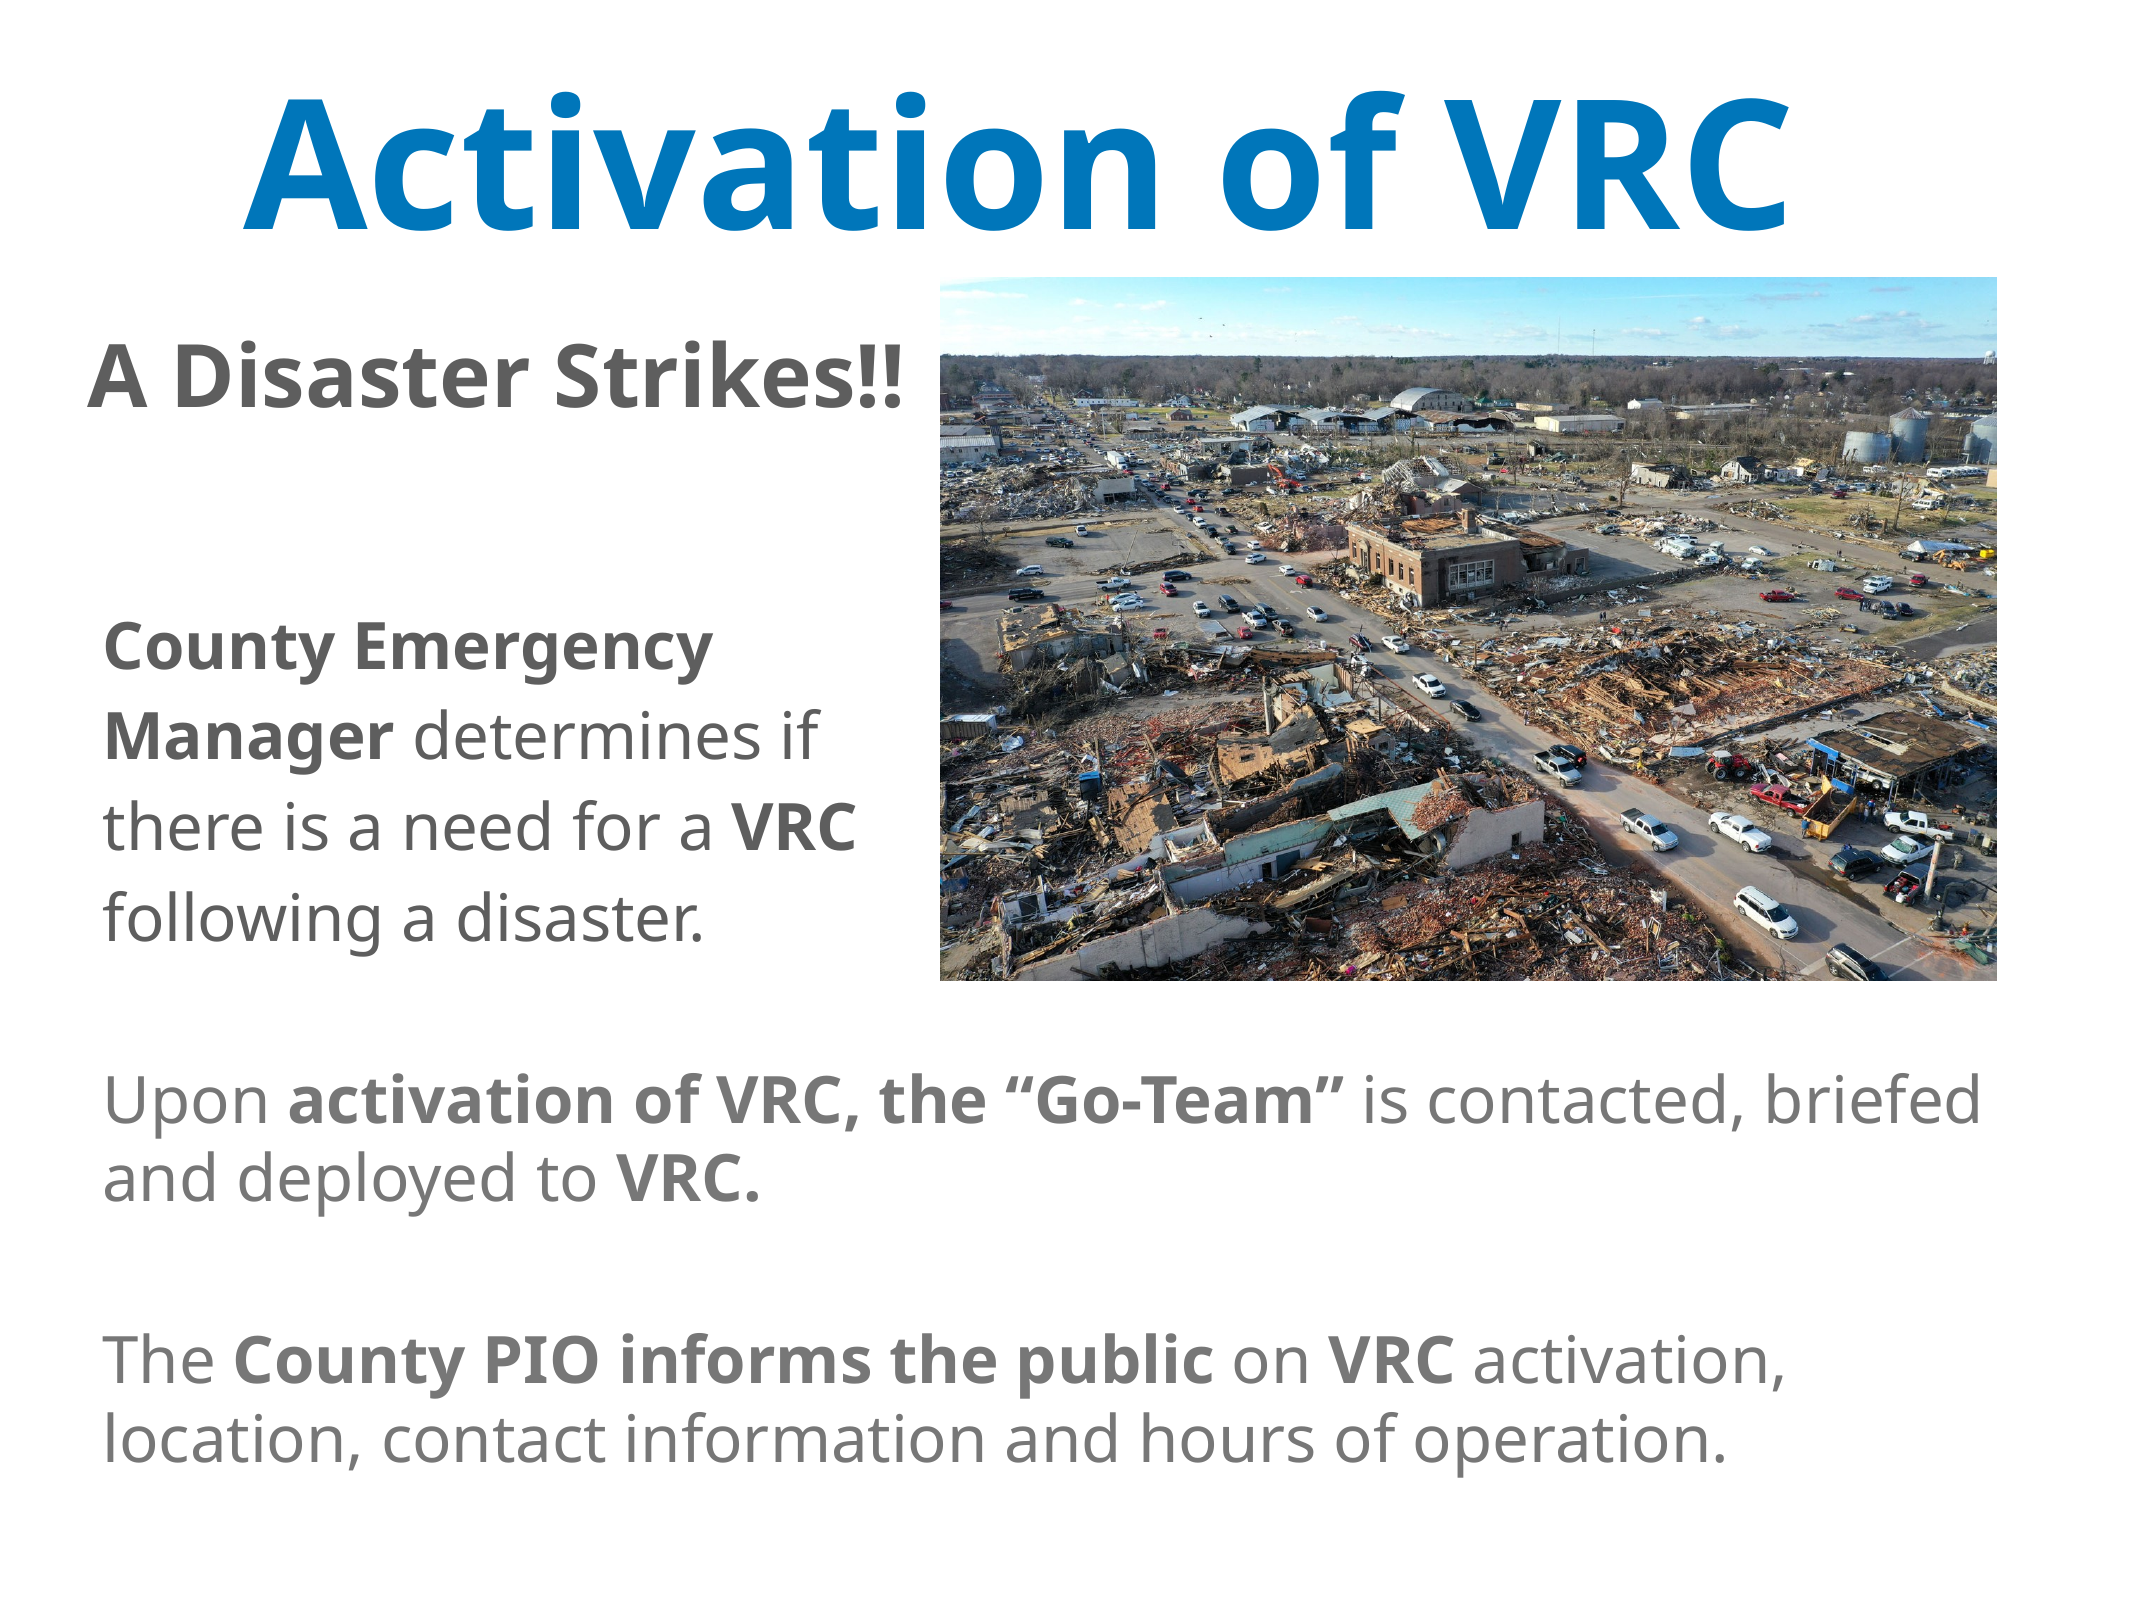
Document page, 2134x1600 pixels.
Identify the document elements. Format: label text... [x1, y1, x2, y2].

title Activation of VRC [0, 0, 2134, 320]
list County Emergency Manager determines if there is a need for a VRC following a disaster. Upon activation of VRC, the “Go-Team” is contacted, briefed and deployed to VRC. The County PIO informs the public on VRC activation, location, contact information and hours of operation. [93, 483, 2040, 1596]
picture [940, 276, 1997, 981]
text_box A Disaster Strikes!! [79, 312, 940, 434]
